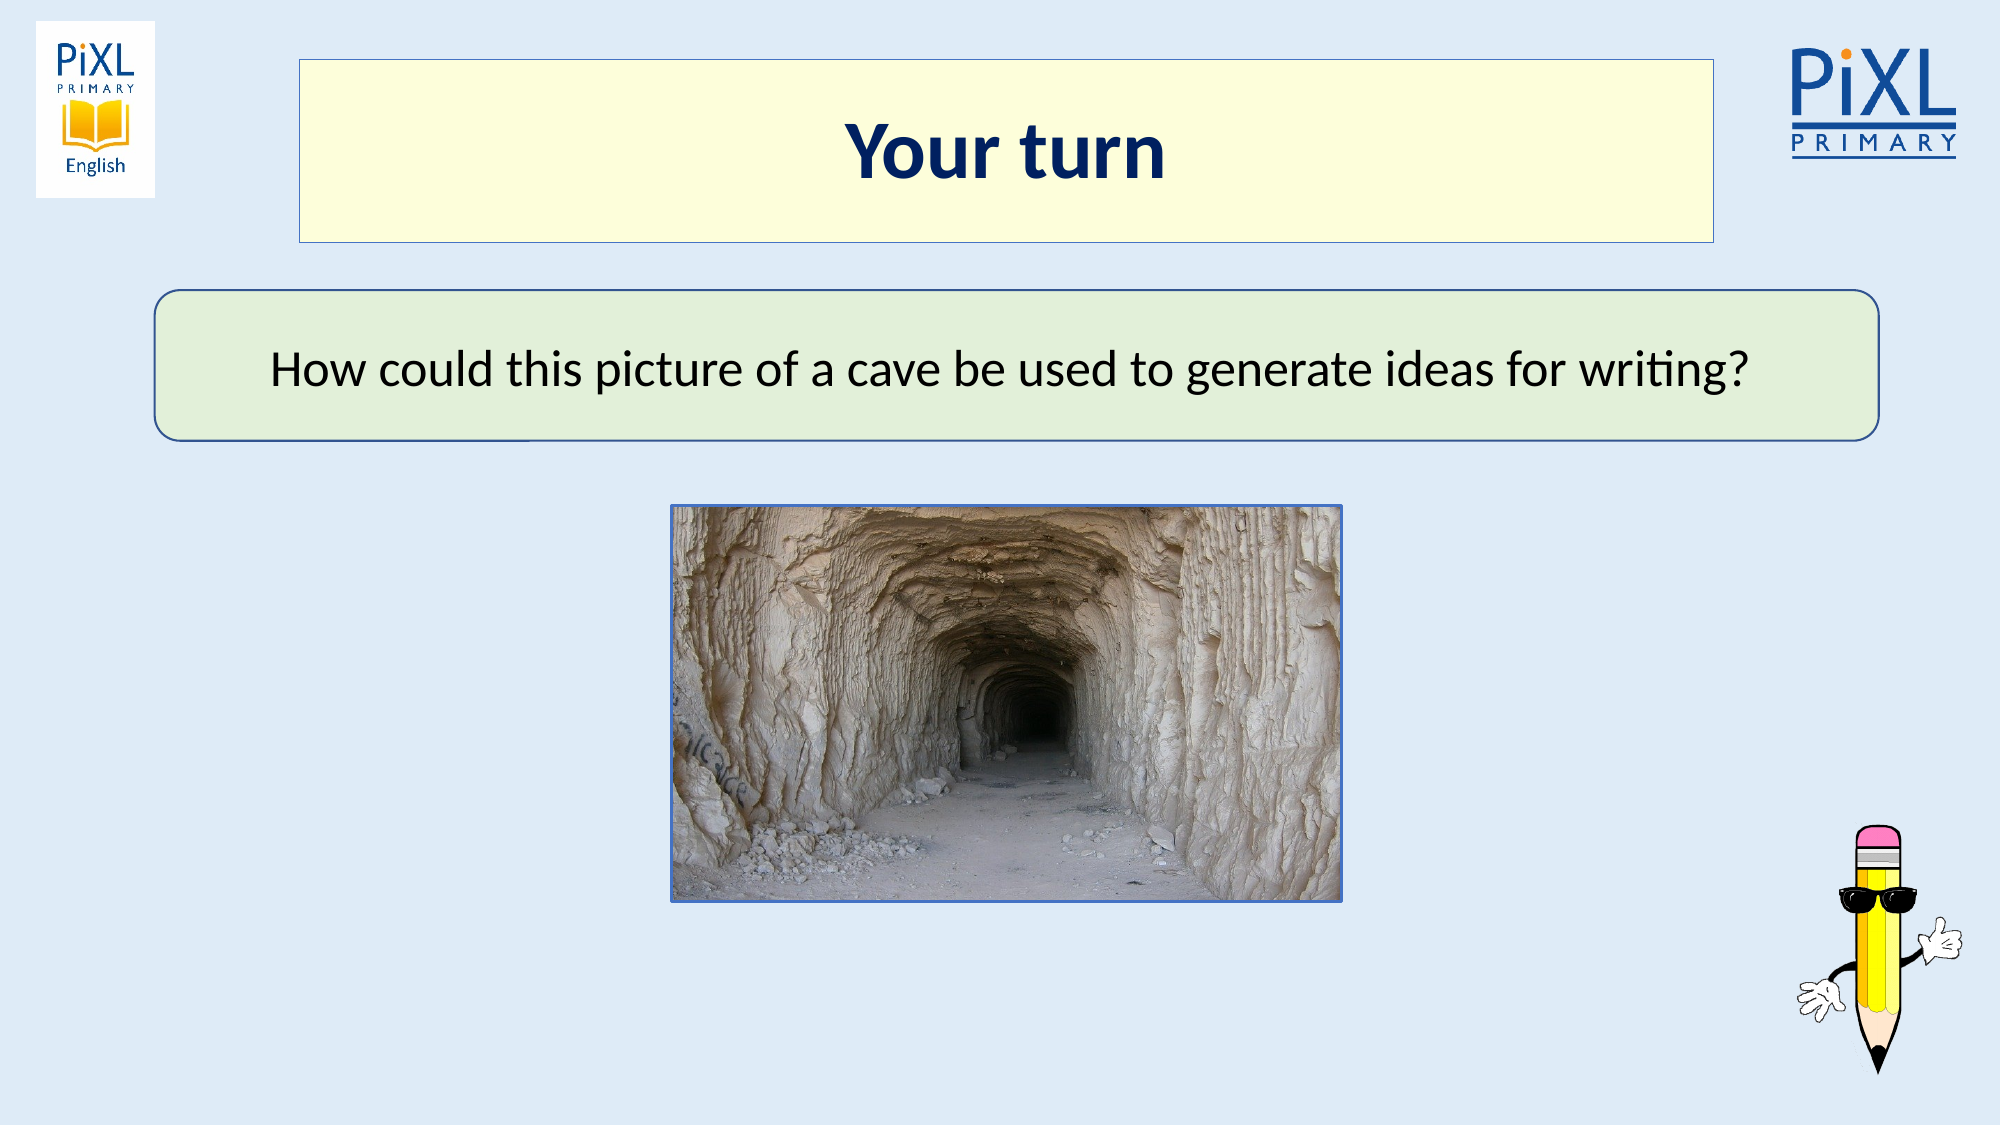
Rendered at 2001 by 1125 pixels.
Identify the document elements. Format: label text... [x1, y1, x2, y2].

picture [1792, 822, 1964, 1078]
picture [1792, 48, 1956, 159]
text_box How could this picture of a cave be used to generate ideas for writing? [153, 289, 1880, 442]
text_box Your turn [299, 59, 1714, 243]
picture [36, 21, 155, 198]
picture [672, 506, 1341, 900]
